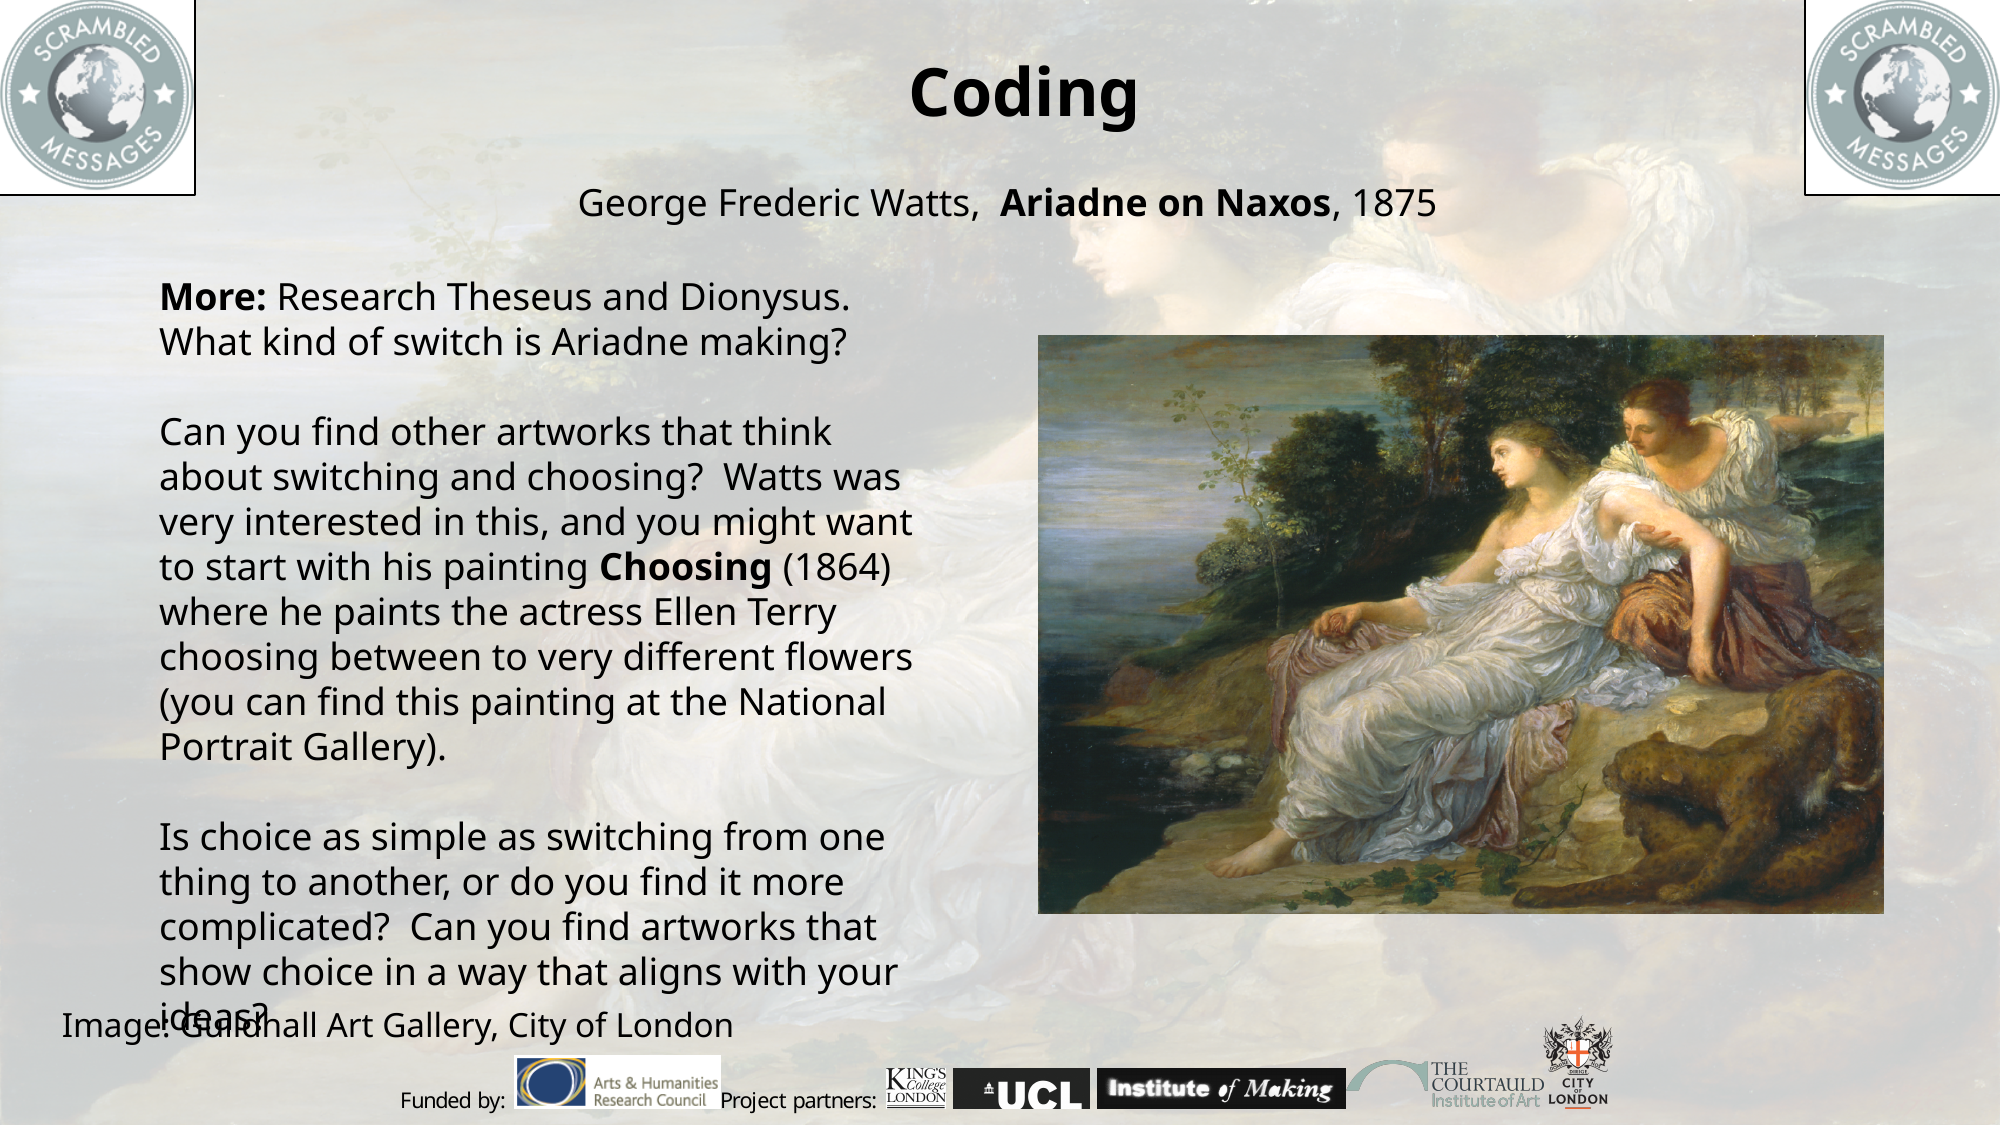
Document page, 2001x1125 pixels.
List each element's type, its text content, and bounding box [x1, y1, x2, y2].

picture [1038, 335, 1884, 914]
text_box George Frederic Watts, Ariadne on Naxos, 1875 [201, 171, 1814, 232]
text_box Coding [529, 42, 1521, 137]
text_box Image: Guildhall Art Gallery, City of London [47, 996, 400, 1052]
picture [1806, 0, 2000, 194]
text_box More: Research Theseus and Dionysus. What kind of switch is Ariadne making? Can you find other artworks that think about switching and choosing? Watts was very interested in this, and you might want to start with his painting Choosing (1864) where he paints the actress Ellen Terry choosing between to very different flowers (you can find this painting at the National Portrait Gallery). Is choice as simple as switching from one thing to another, or do you find it more complicated? Can you find artworks that show choice in a way that aligns with your ideas? [144, 265, 958, 1046]
picture [0, 0, 194, 194]
picture [400, 1015, 1615, 1125]
